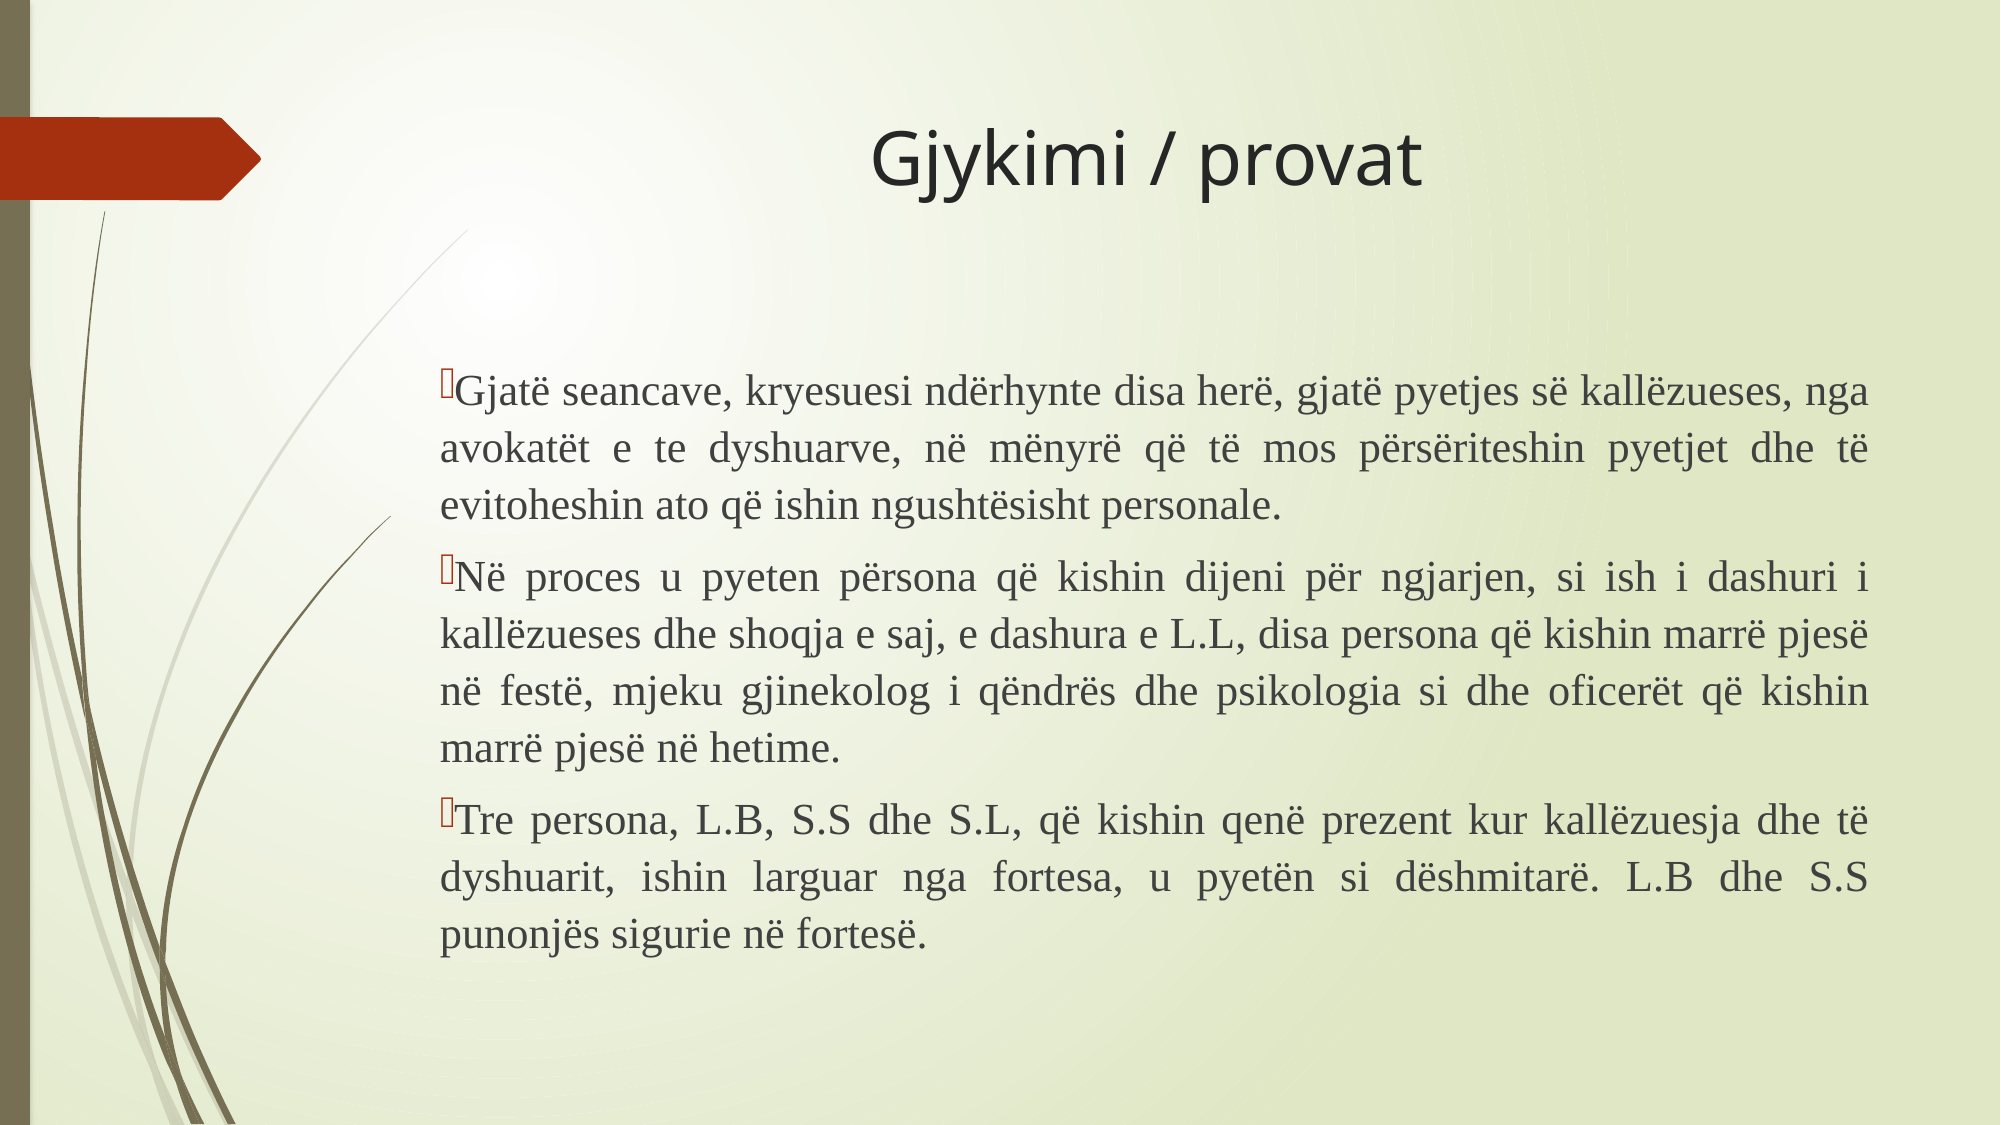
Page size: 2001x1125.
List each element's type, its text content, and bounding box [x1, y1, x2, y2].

title Gjykimi / provat [425, 102, 1888, 313]
list Gjatë seancave, kryesuesi ndërhynte disa herë, gjatë pyetjes së kallëzueses, nga avokatët e te dyshuarve, në mënyrë që të mos përsëriteshin pyetjet dhe të evitoheshin ato që ishin ngushtësisht personale. Në proces u pyeten përsona që kishin dijeni për ngjarjen, si ish i dashuri i kallëzueses dhe shoqja e saj, e dashura e L.L, disa persona që kishin marrë pjesë në festë, mjeku gjinekolog i qëndrës dhe psikologia si dhe oficerët që kishin marrë pjesë në hetime. Tre persona, L.B, S.S dhe S.L, që kishin qenë prezent kur kallëzuesja dhe të dyshuarit, ishin larguar nga fortesa, u pyetën si dëshmitarë. L.B dhe S.S punonjës sigurie në fortesë. [424, 350, 1888, 970]
